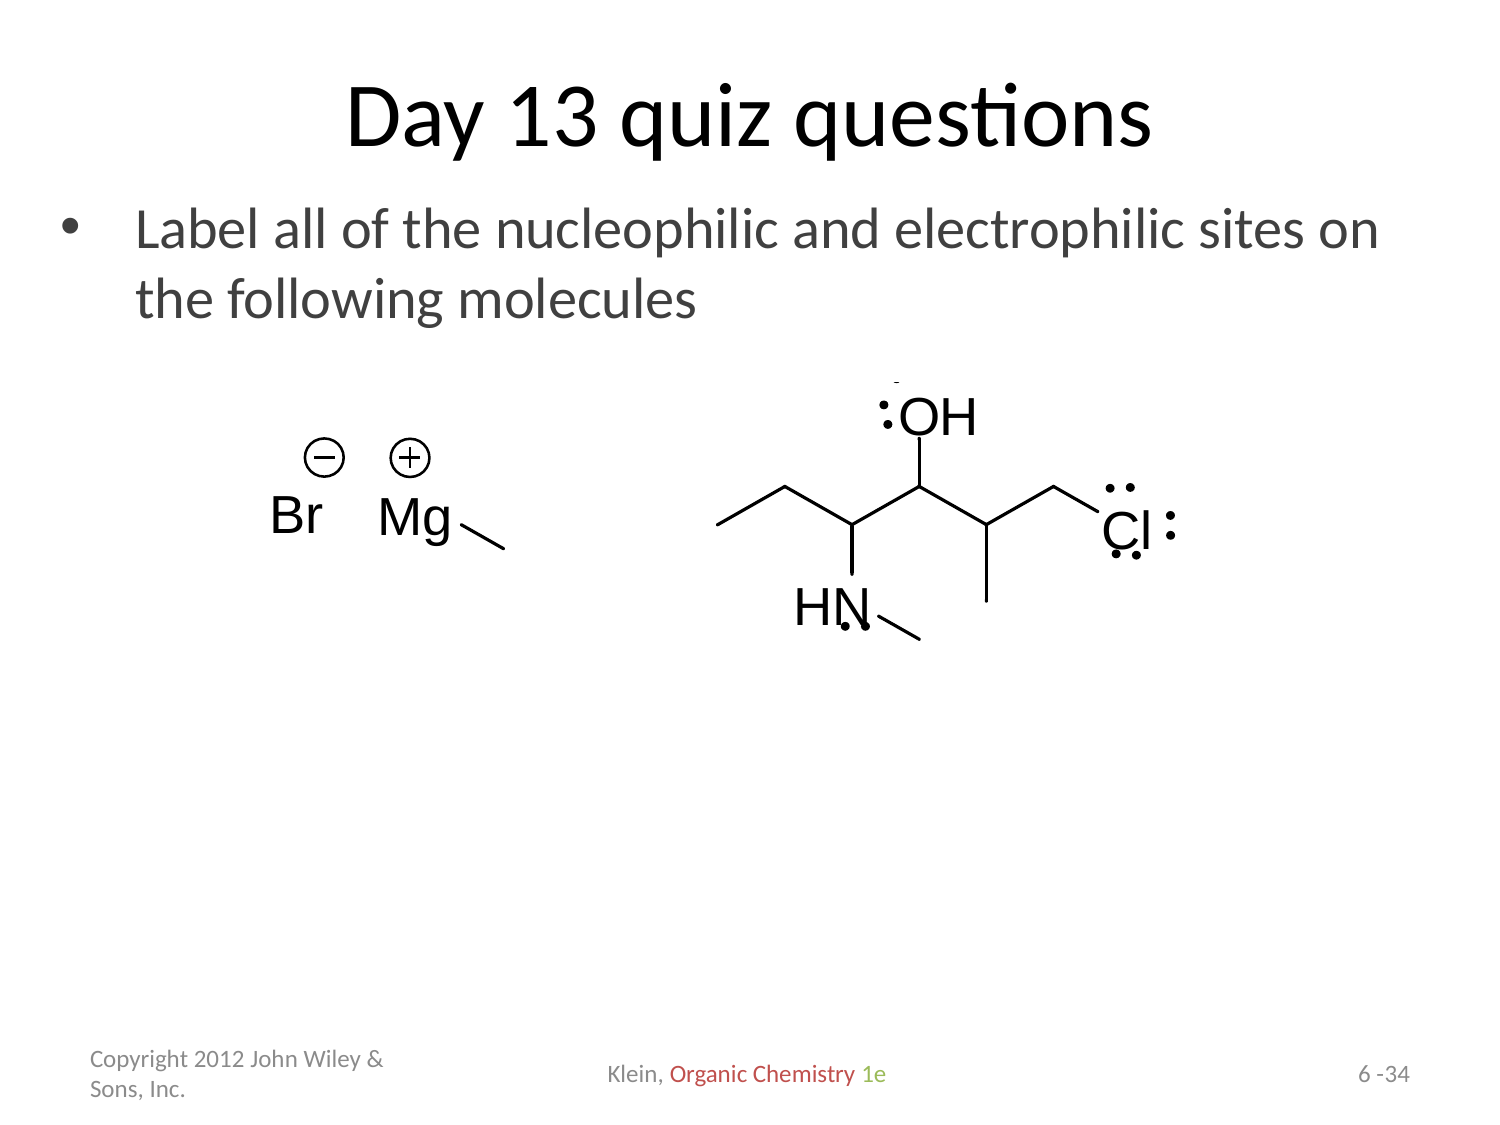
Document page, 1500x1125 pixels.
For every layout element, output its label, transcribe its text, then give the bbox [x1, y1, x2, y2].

list Label all of the nucleophilic and electrophilic sites on the following molecules [35, 183, 1467, 1043]
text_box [259, 382, 1189, 681]
footer Klein, Organic Chemistry 1e [512, 1043, 988, 1103]
slide_number 6 -34 [1074, 1043, 1425, 1103]
slide_number Copyright 2012 John Wiley & Sons, Inc. [75, 1043, 425, 1103]
title Day 13 quiz questions [75, 31, 1425, 183]
